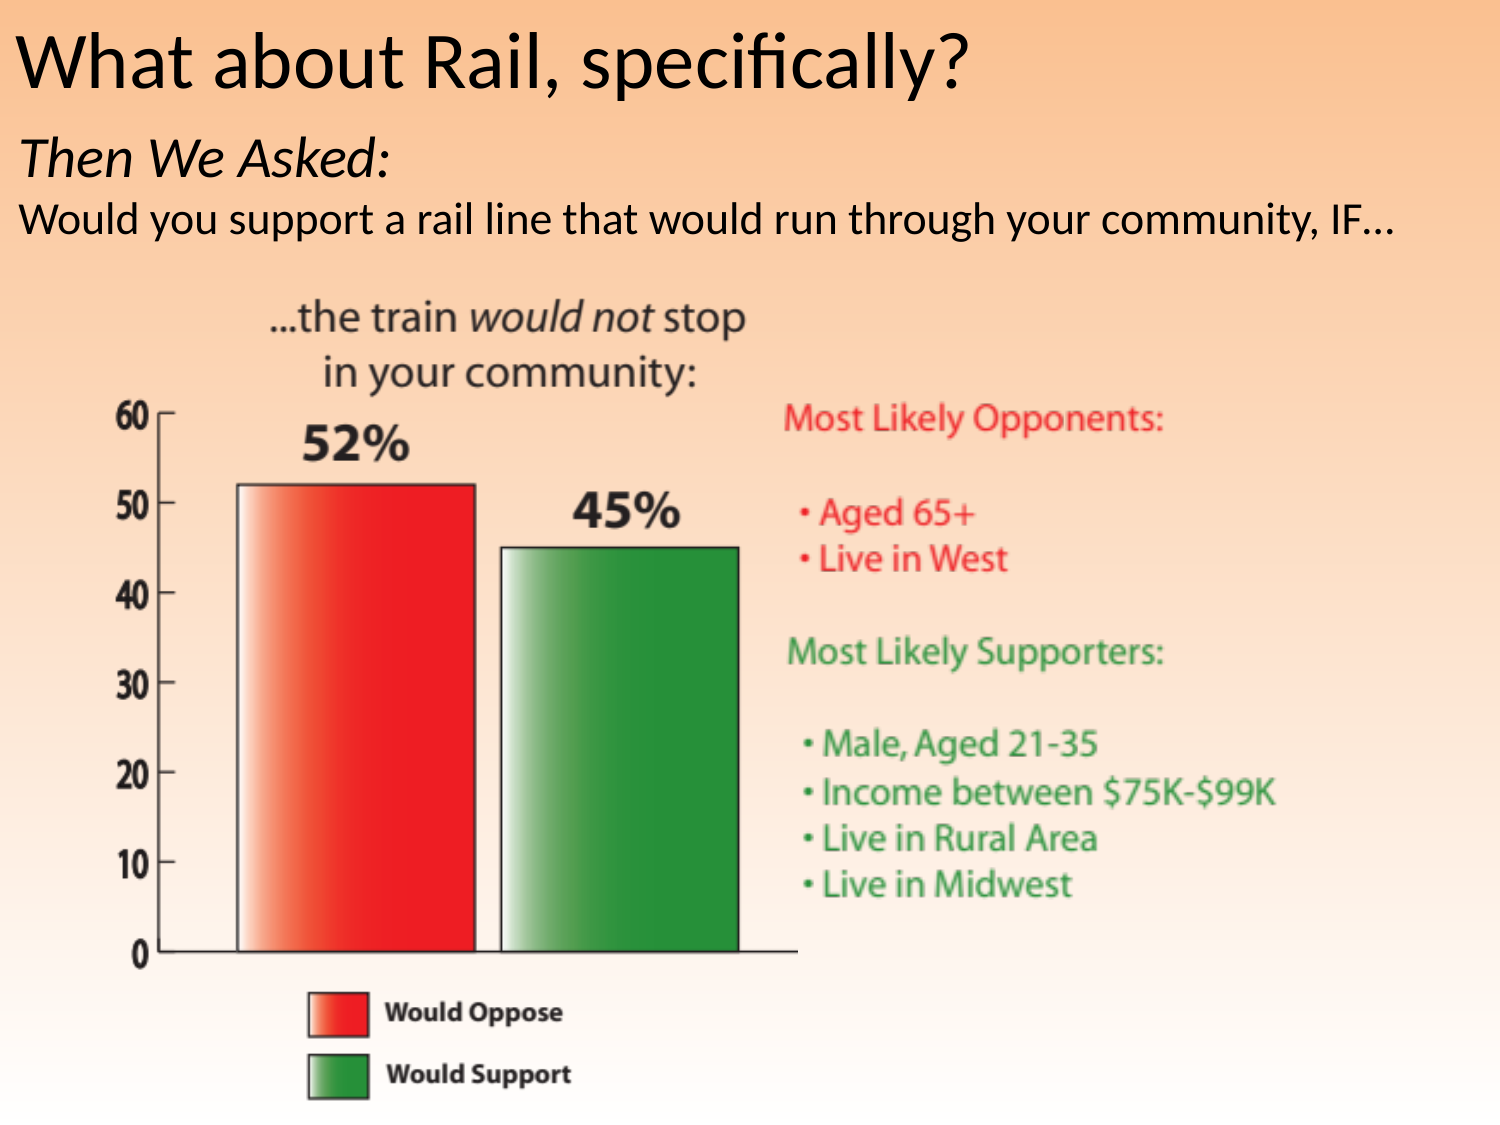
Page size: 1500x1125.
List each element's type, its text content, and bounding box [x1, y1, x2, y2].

title What about Rail, specifically? [0, 0, 1350, 113]
picture [83, 279, 1402, 1125]
text_box Then We Asked: Would you support a rail line that would run through your community, IF… [3, 111, 1436, 252]
